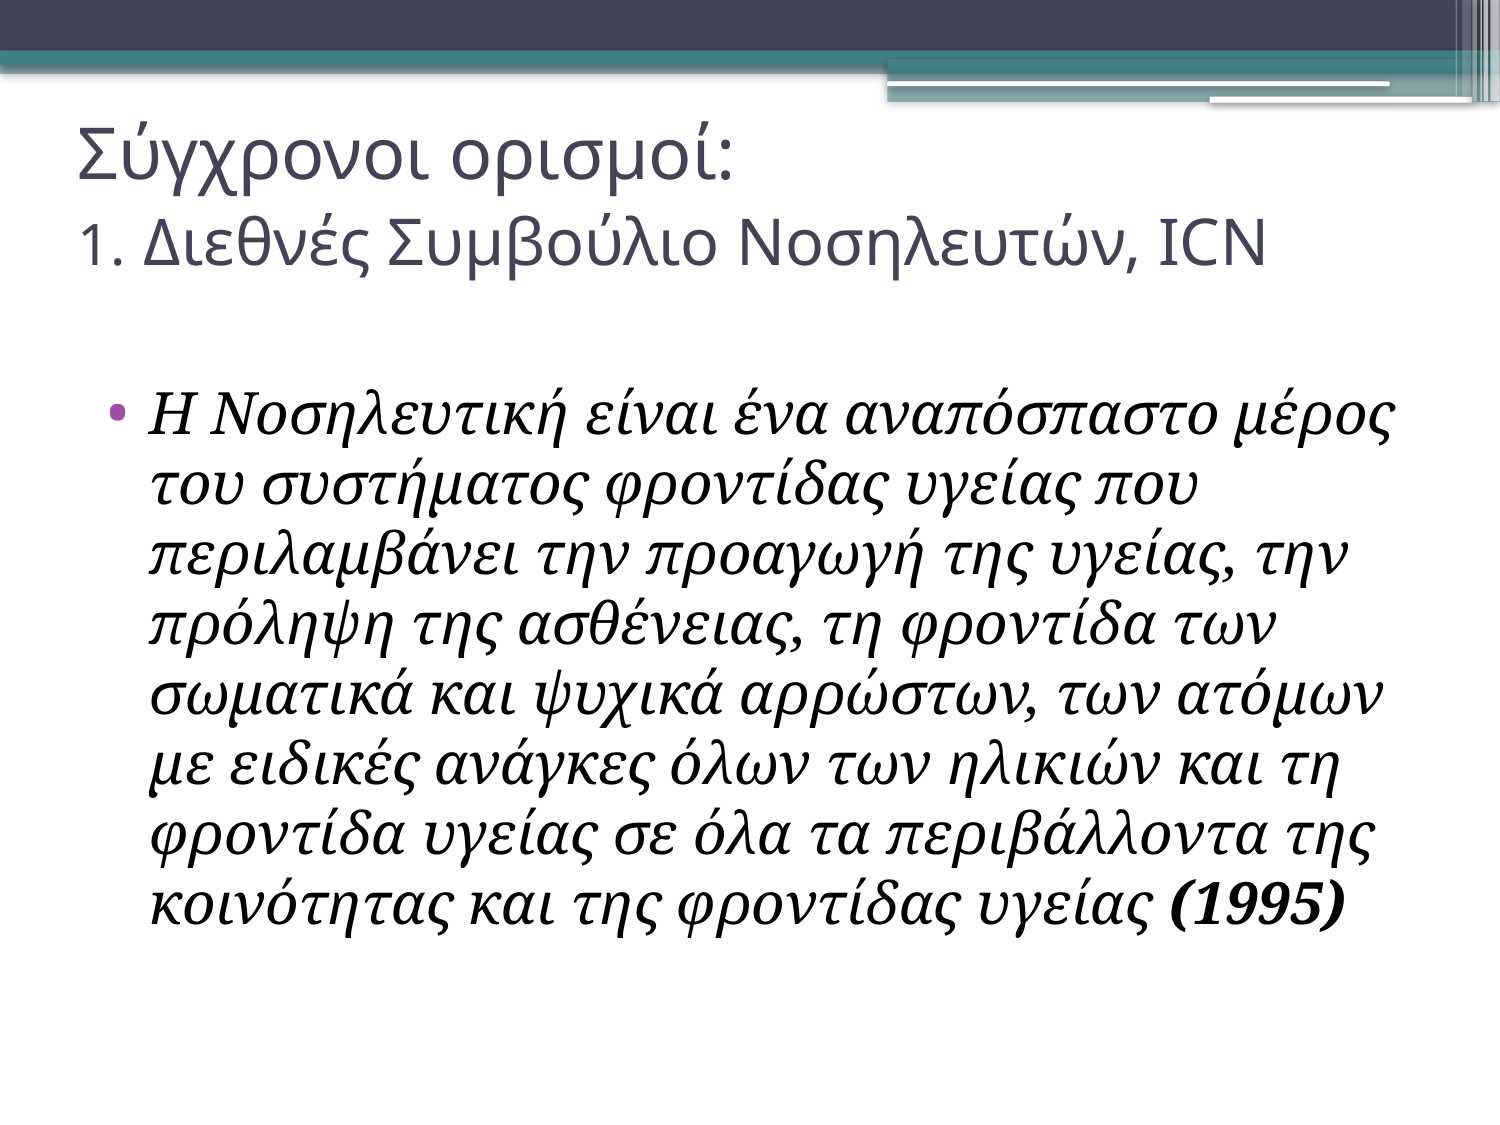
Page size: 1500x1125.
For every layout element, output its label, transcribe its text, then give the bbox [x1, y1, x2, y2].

title Σύγχρονοι ορισμοί: 1. Διεθνές Συμβούλιο Νοσηλευτών, ICN [62, 99, 1500, 288]
list Η Νοσηλευτική είναι ένα αναπόσπαστο μέρος του συστήματος φροντίδας υγείας που περιλαμβάνει την προαγωγή της υγείας, την πρόληψη της ασθένειας, τη φροντίδα των σωματικά και ψυχικά αρρώστων, των ατόμων με ειδικές ανάγκες όλων των ηλικιών και τη φροντίδα υγείας σε όλα τα περιβάλλοντα της κοινότητας και της φροντίδας υγείας (1995) [74, 368, 1426, 1079]
